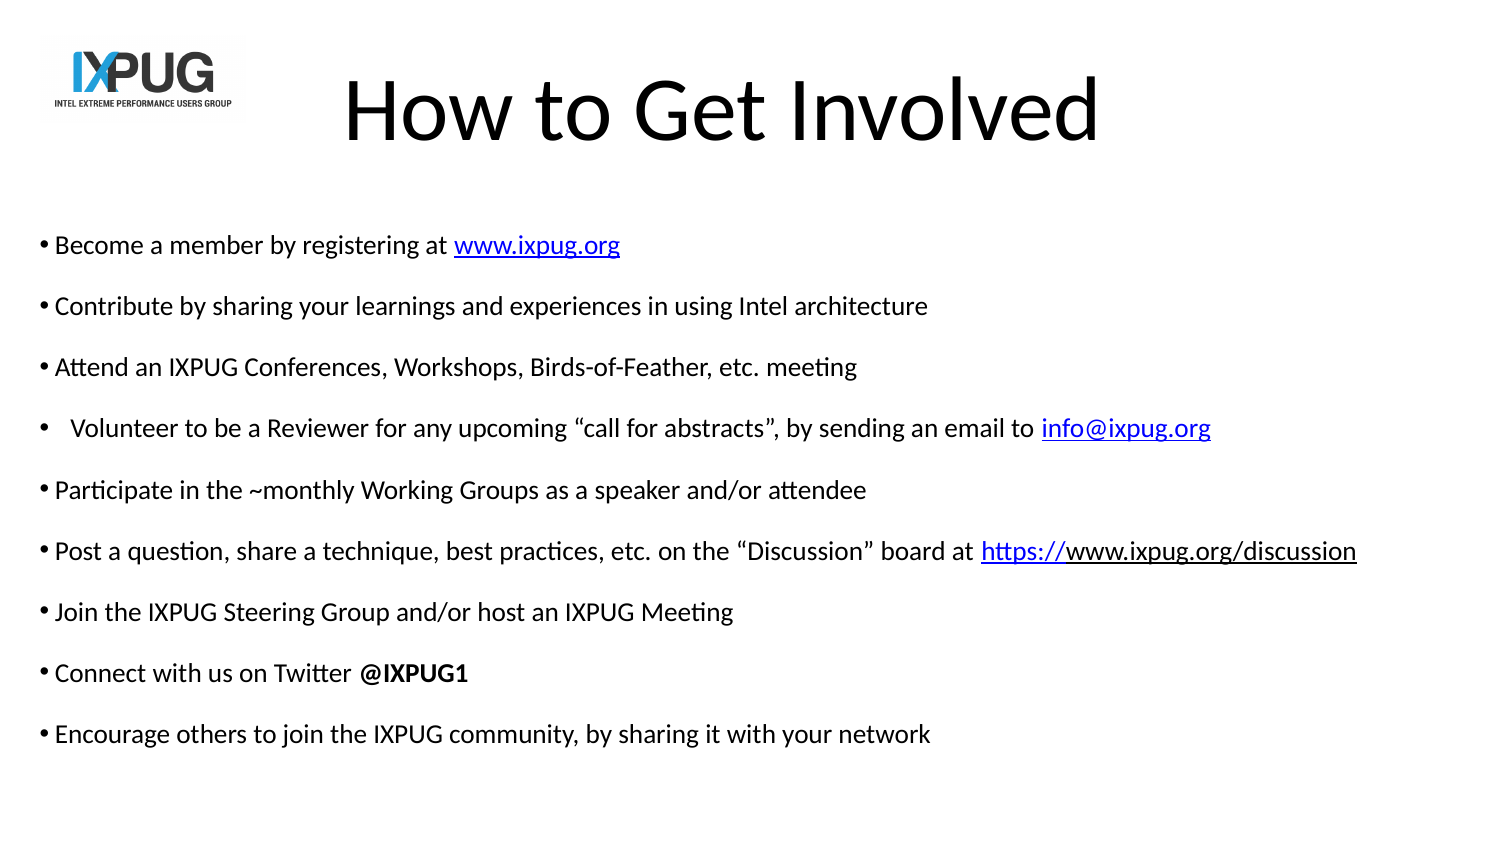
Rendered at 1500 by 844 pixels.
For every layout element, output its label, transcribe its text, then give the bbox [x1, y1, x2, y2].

picture [40, 34, 246, 124]
title How to Get Involved [235, 33, 1211, 175]
list Become a member by registering at www.ixpug.org Contribute by sharing your learnings and experiences in using Intel architecture Attend an IXPUG Conferences, Workshops, Birds-of-Feather, etc. meeting Volunteer to be a Reviewer for any upcoming “call for abstracts”, by sending an email to info@ixpug.org Participate in the ~monthly Working Groups as a speaker and/or attendee Post a question, share a technique, best practices, etc. on the “Discussion” board at https://www.ixpug.org/discussion Join the IXPUG Steering Group and/or host an IXPUG Meeting Connect with us on Twitter @IXPUG1 Encourage others to join the IXPUG community, by sharing it with your network [24, 196, 1473, 778]
